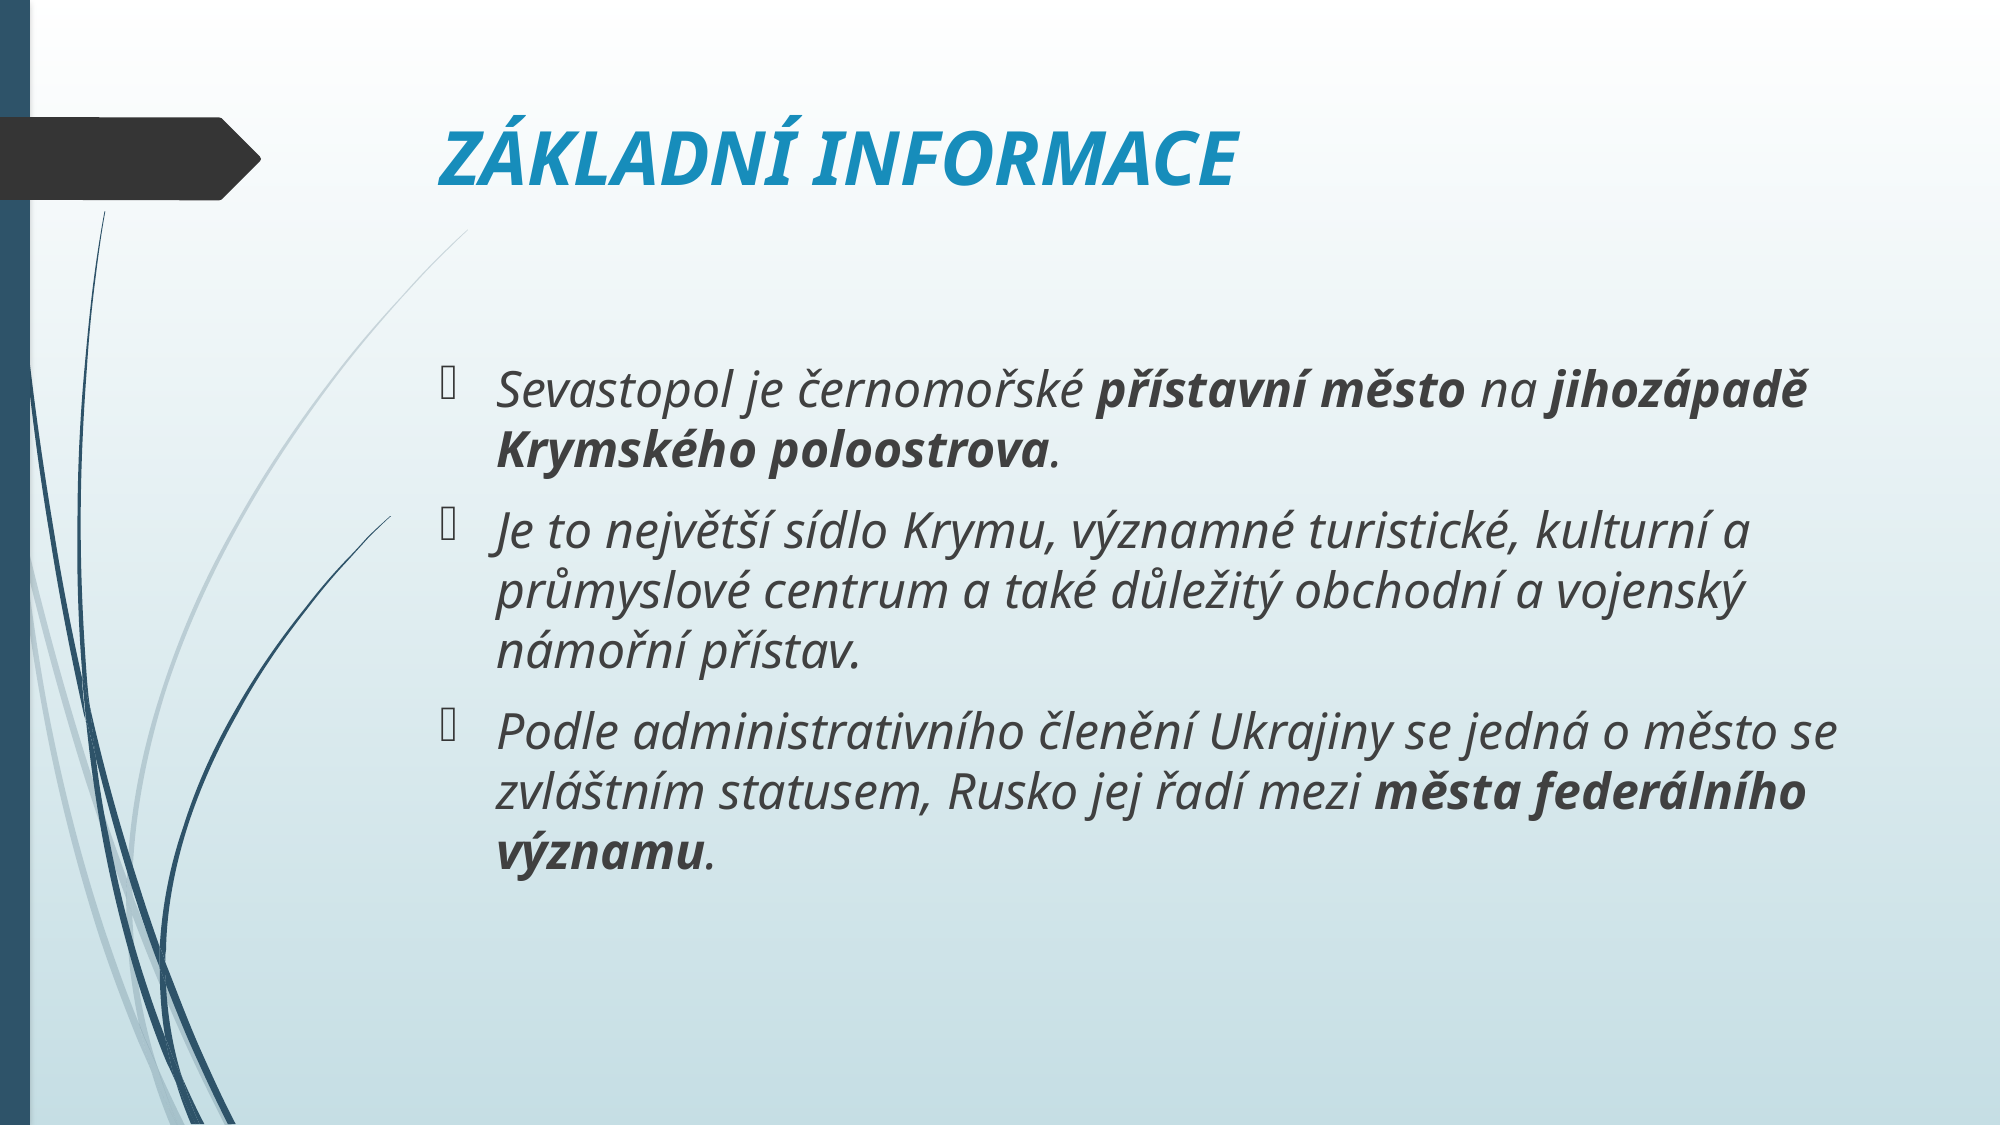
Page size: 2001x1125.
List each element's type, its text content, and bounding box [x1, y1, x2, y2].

list Sevastopol je černomořské přístavní město na jihozápadě Krymského poloostrova. Je to největší sídlo Krymu, významné turistické, kulturní a průmyslové centrum a také důležitý obchodní a vojenský námořní přístav. Podle administrativního členění Ukrajiny se jedná o město se zvláštním statusem, Rusko jej řadí mezi města federálního významu. [424, 350, 1888, 970]
title ZÁKLADNÍ INFORMACE [425, 102, 1888, 313]
